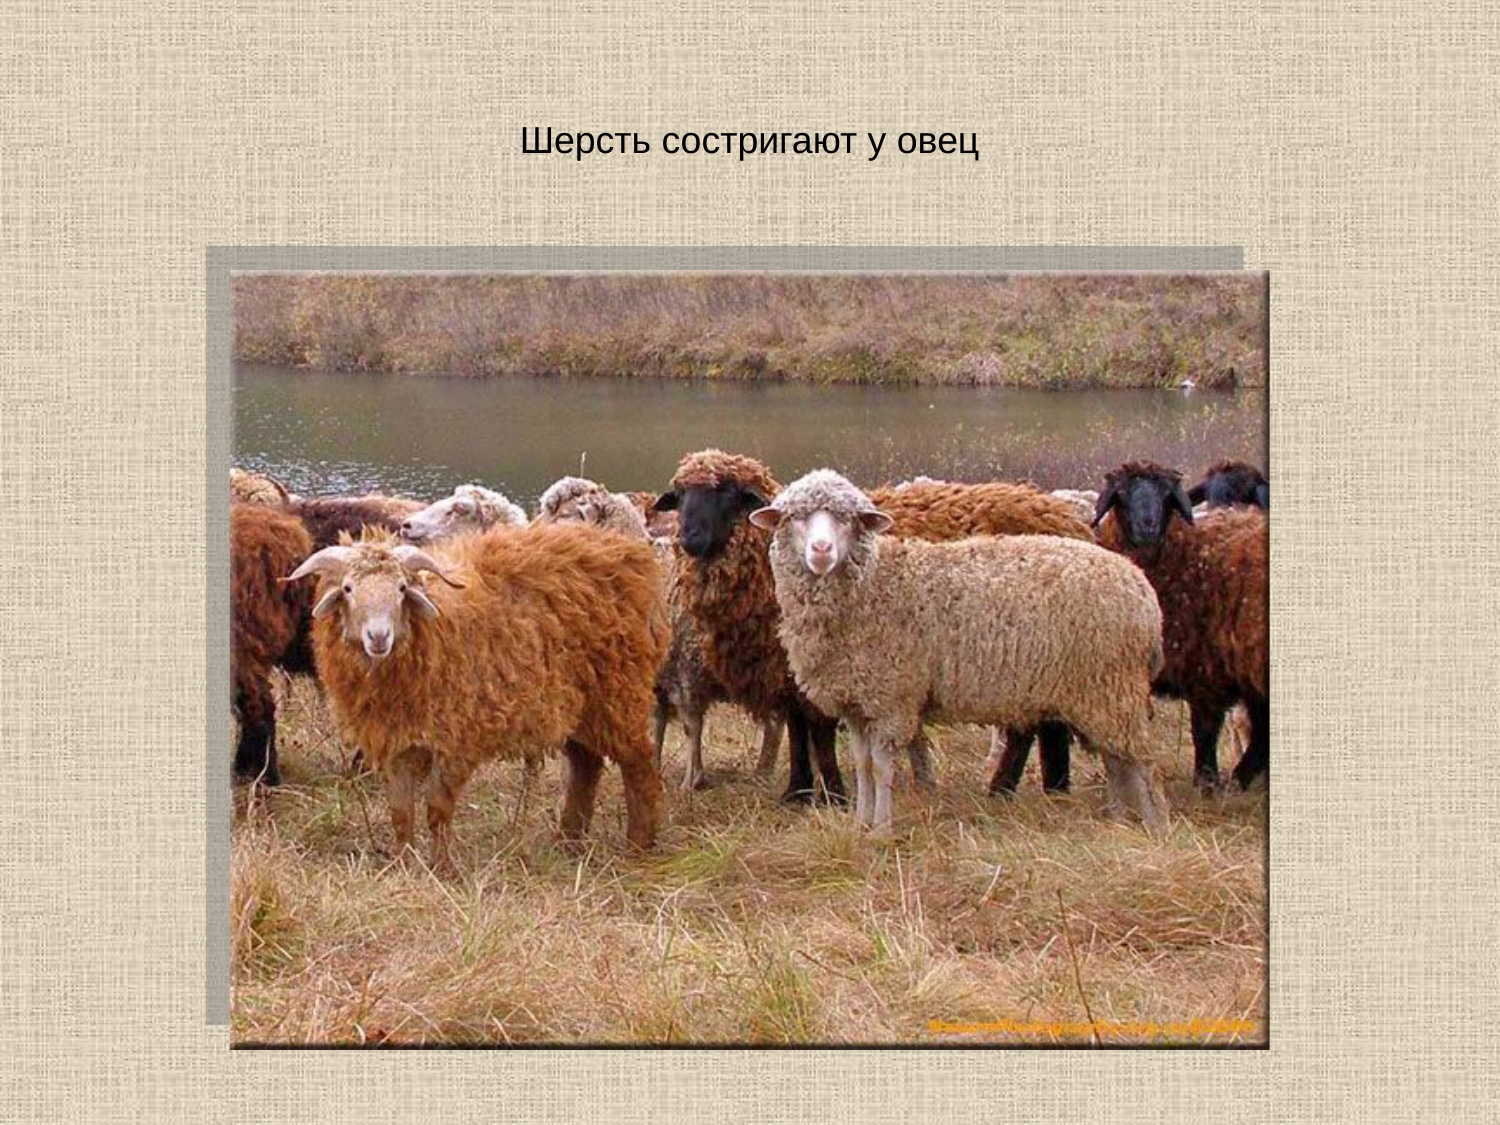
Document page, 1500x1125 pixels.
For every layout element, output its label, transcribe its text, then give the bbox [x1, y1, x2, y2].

text_box [229, 270, 1270, 1050]
title Шерсть состригают у овец [75, 45, 1425, 233]
picture [0, 0, 1500, 1125]
